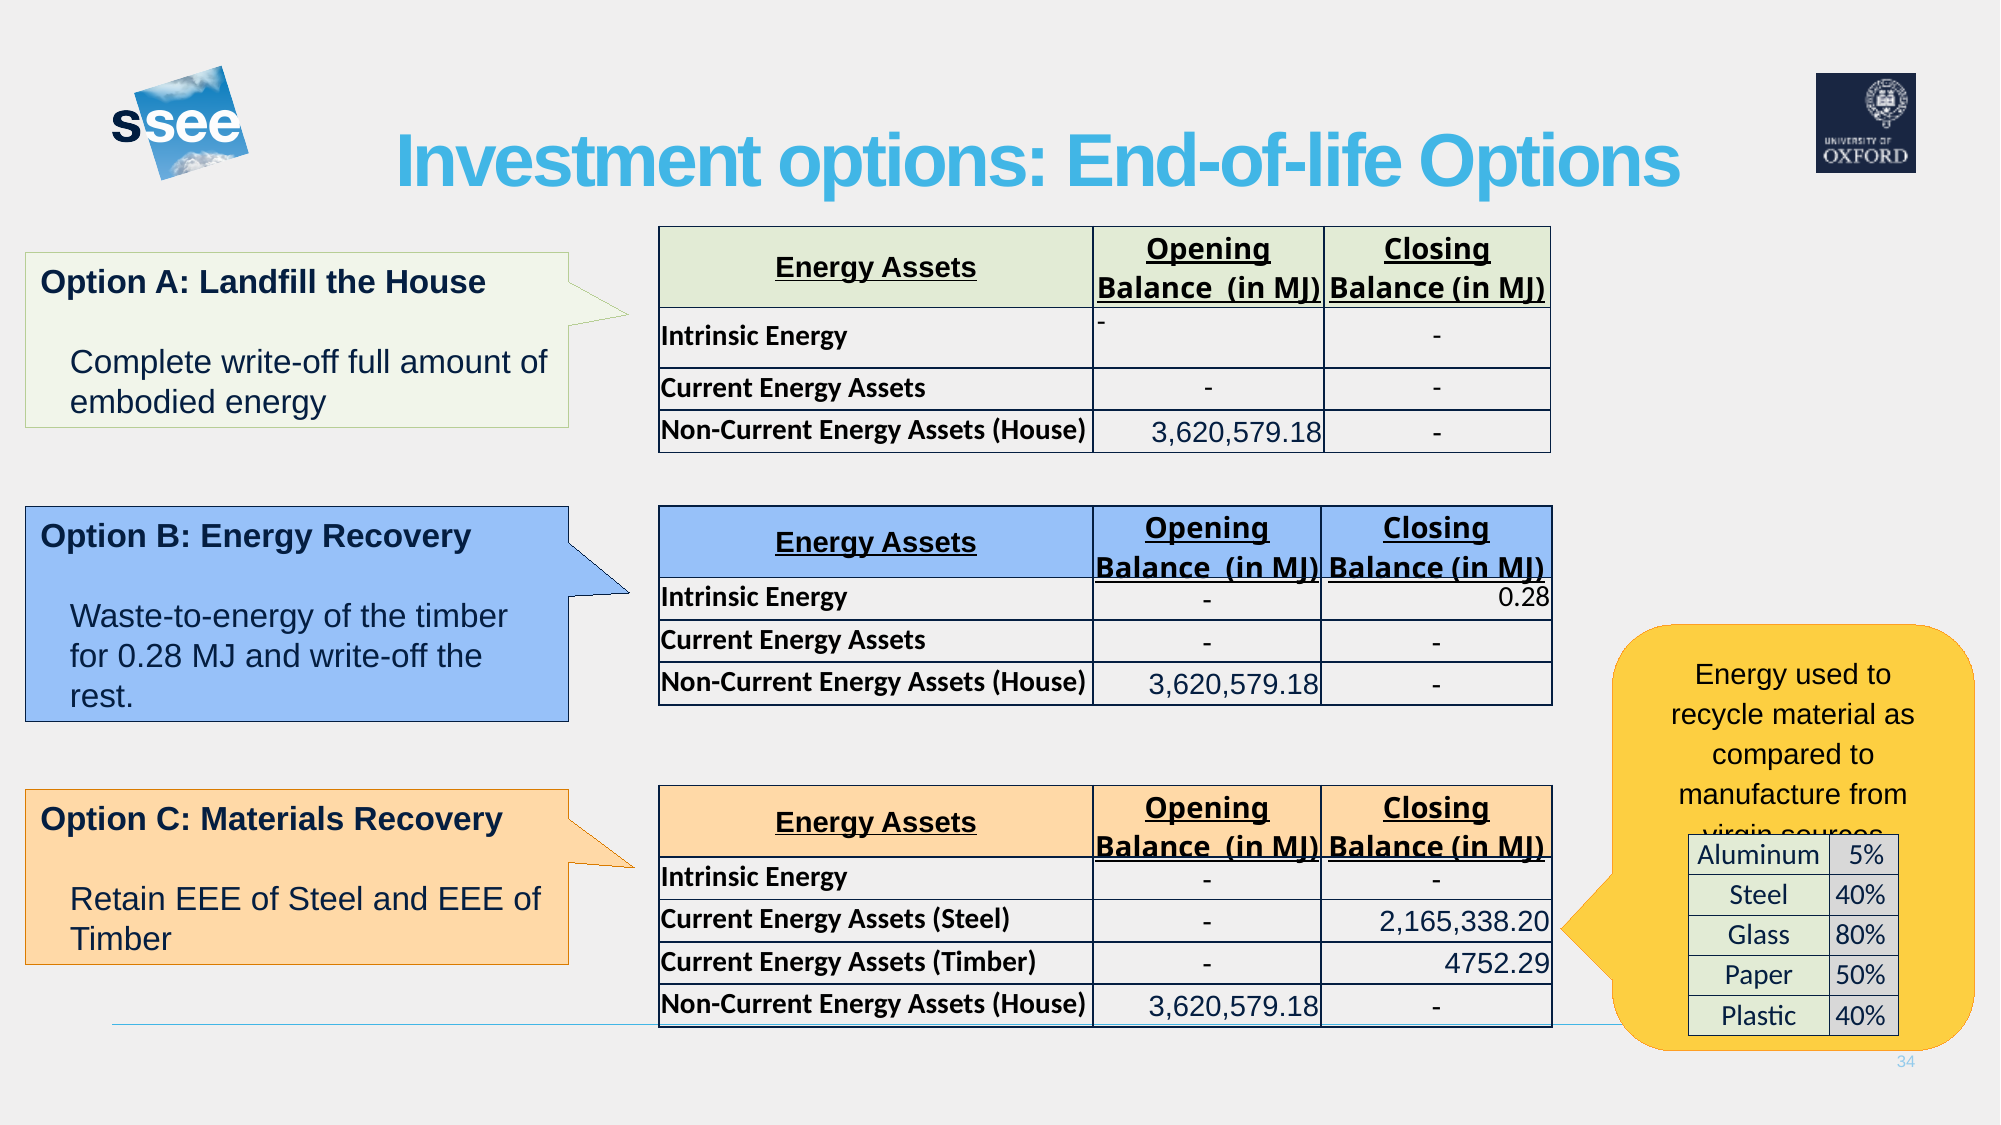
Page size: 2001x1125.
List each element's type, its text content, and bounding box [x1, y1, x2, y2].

table_cell 4752.29 [1322, 943, 1551, 983]
table_cell 3,620,579.18 [1094, 985, 1320, 1026]
table_cell 0.28 [1322, 578, 1551, 619]
table_cell - [1322, 663, 1551, 704]
table_cell - [1094, 900, 1320, 941]
title Investment options: End-of-life Options [380, 36, 1763, 210]
table_cell - [1325, 369, 1550, 409]
table_cell 80% [1830, 916, 1898, 955]
table_cell - [1322, 985, 1551, 1026]
table_cell - [1094, 369, 1323, 409]
table_cell Plastic [1689, 996, 1829, 1035]
table_cell - [1094, 578, 1320, 619]
table_cell Non-Current Energy Assets (House) [660, 411, 1092, 452]
table_cell Non-Current Energy Assets (House) [660, 985, 1092, 1026]
table_header 5% [1830, 835, 1898, 874]
table_cell 2,165,338.20 [1322, 900, 1551, 941]
table_cell - [1094, 858, 1320, 899]
table_cell Current Energy Assets (Timber) [660, 943, 1092, 983]
table_cell 40% [1830, 996, 1898, 1035]
table_header Energy Assets [660, 507, 1092, 577]
table_cell 50% [1830, 956, 1898, 995]
table_cell Glass [1689, 916, 1829, 955]
table_header Closing Balance (in MJ) [1325, 227, 1550, 307]
table_cell Steel [1689, 875, 1829, 915]
table_cell 3,620,579.18 [1094, 663, 1320, 704]
text_box Energy used to recycle material as compared to manufacture from virgin sources [1560, 624, 1975, 1051]
text_box Option A: Landfill the House Complete write-off full amount of embodied energy [25, 252, 629, 428]
picture [112, 65, 249, 181]
table_cell Current Energy Assets (Steel) [660, 900, 1092, 941]
table_cell 40% [1830, 875, 1898, 915]
text_box Option B: Energy Recovery Waste-to-energy of the timber for 0.28 MJ and write-off the rest. [25, 506, 630, 722]
picture [1816, 73, 1916, 173]
table_cell Current Energy Assets [660, 621, 1092, 661]
table_cell Paper [1689, 956, 1829, 995]
table_header Closing Balance (in MJ) [1322, 786, 1551, 856]
table_header Opening Balance (in MJ) [1094, 507, 1320, 577]
table_cell 3,620,579.18 [1094, 411, 1323, 452]
table_header Energy Assets [660, 786, 1092, 856]
table_header Aluminum [1689, 835, 1829, 874]
table_cell Current Energy Assets [660, 369, 1092, 409]
slide_number 34 [1837, 1050, 1916, 1079]
table_cell - [1094, 621, 1320, 661]
text_box Option C: Materials Recovery Retain EEE of Steel and EEE of Timber [25, 789, 635, 965]
table_cell - [1322, 858, 1551, 899]
table_header Closing Balance (in MJ) [1322, 507, 1551, 577]
table_cell - [1094, 308, 1323, 367]
table_cell Intrinsic Energy [660, 858, 1092, 899]
table_cell - [1325, 411, 1550, 452]
table_cell Intrinsic Energy [660, 308, 1092, 367]
table_cell Non-Current Energy Assets (House) [660, 663, 1092, 704]
table_cell - [1322, 621, 1551, 661]
table_cell Intrinsic Energy [660, 578, 1092, 619]
table_header Opening Balance (in MJ) [1094, 227, 1323, 307]
table_header Energy Assets [660, 227, 1092, 307]
table_cell - [1094, 943, 1320, 983]
table_cell - [1325, 308, 1550, 367]
table_header Opening Balance (in MJ) [1094, 786, 1320, 856]
